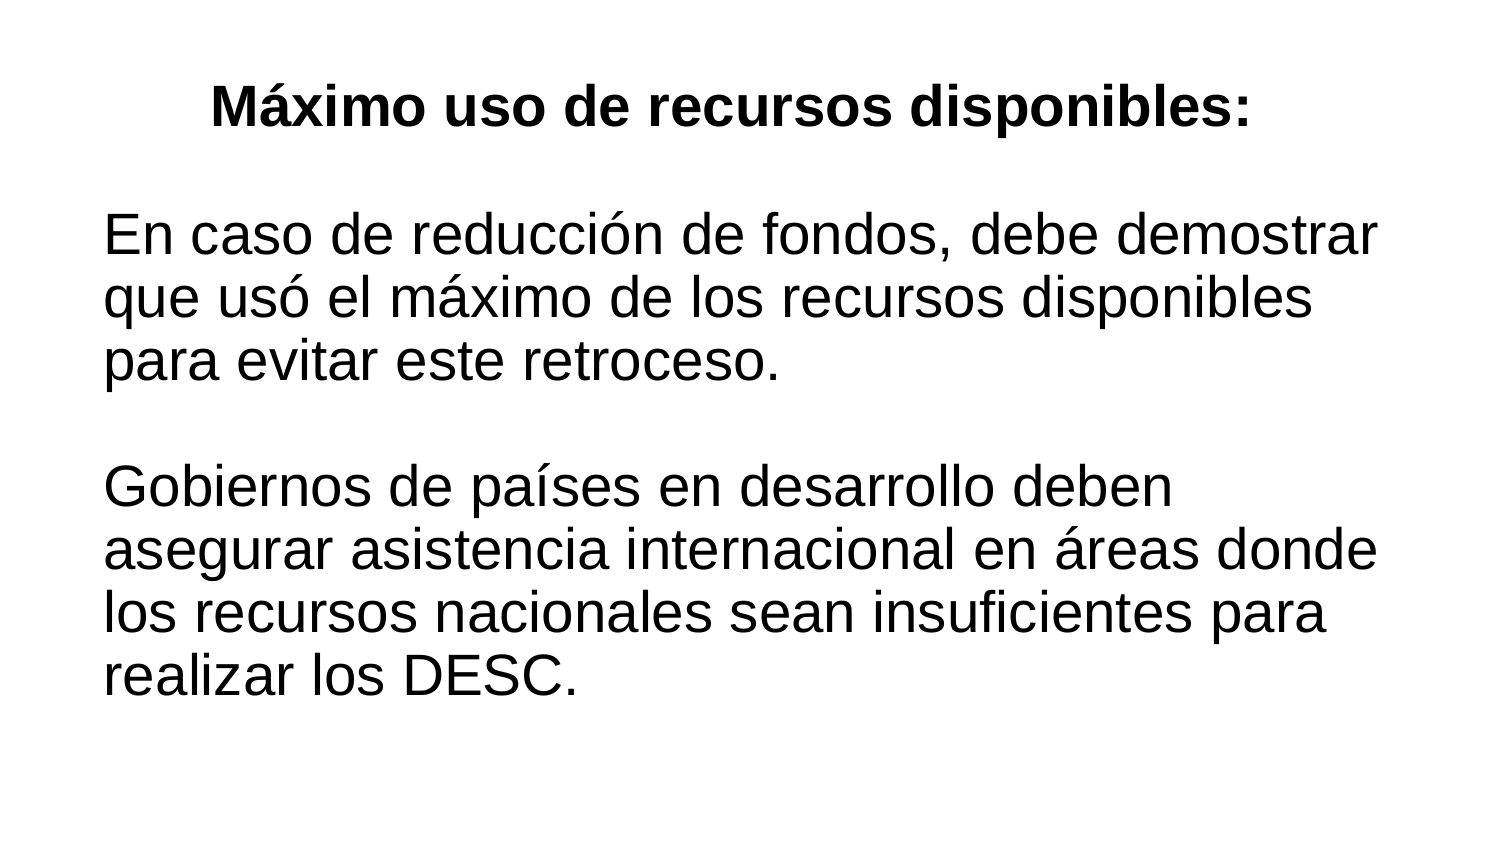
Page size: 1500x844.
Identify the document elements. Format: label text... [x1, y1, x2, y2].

text_box En caso de reducción de fondos, debe demostrar que usó el máximo de los recursos disponibles para evitar este retroceso. Gobiernos de países en desarrollo deben asegurar asistencia internacional en áreas donde los recursos nacionales sean insuficientes para realizar los DESC. [88, 146, 1412, 844]
text_box Máximo uso de recursos disponibles: [191, 58, 1274, 146]
